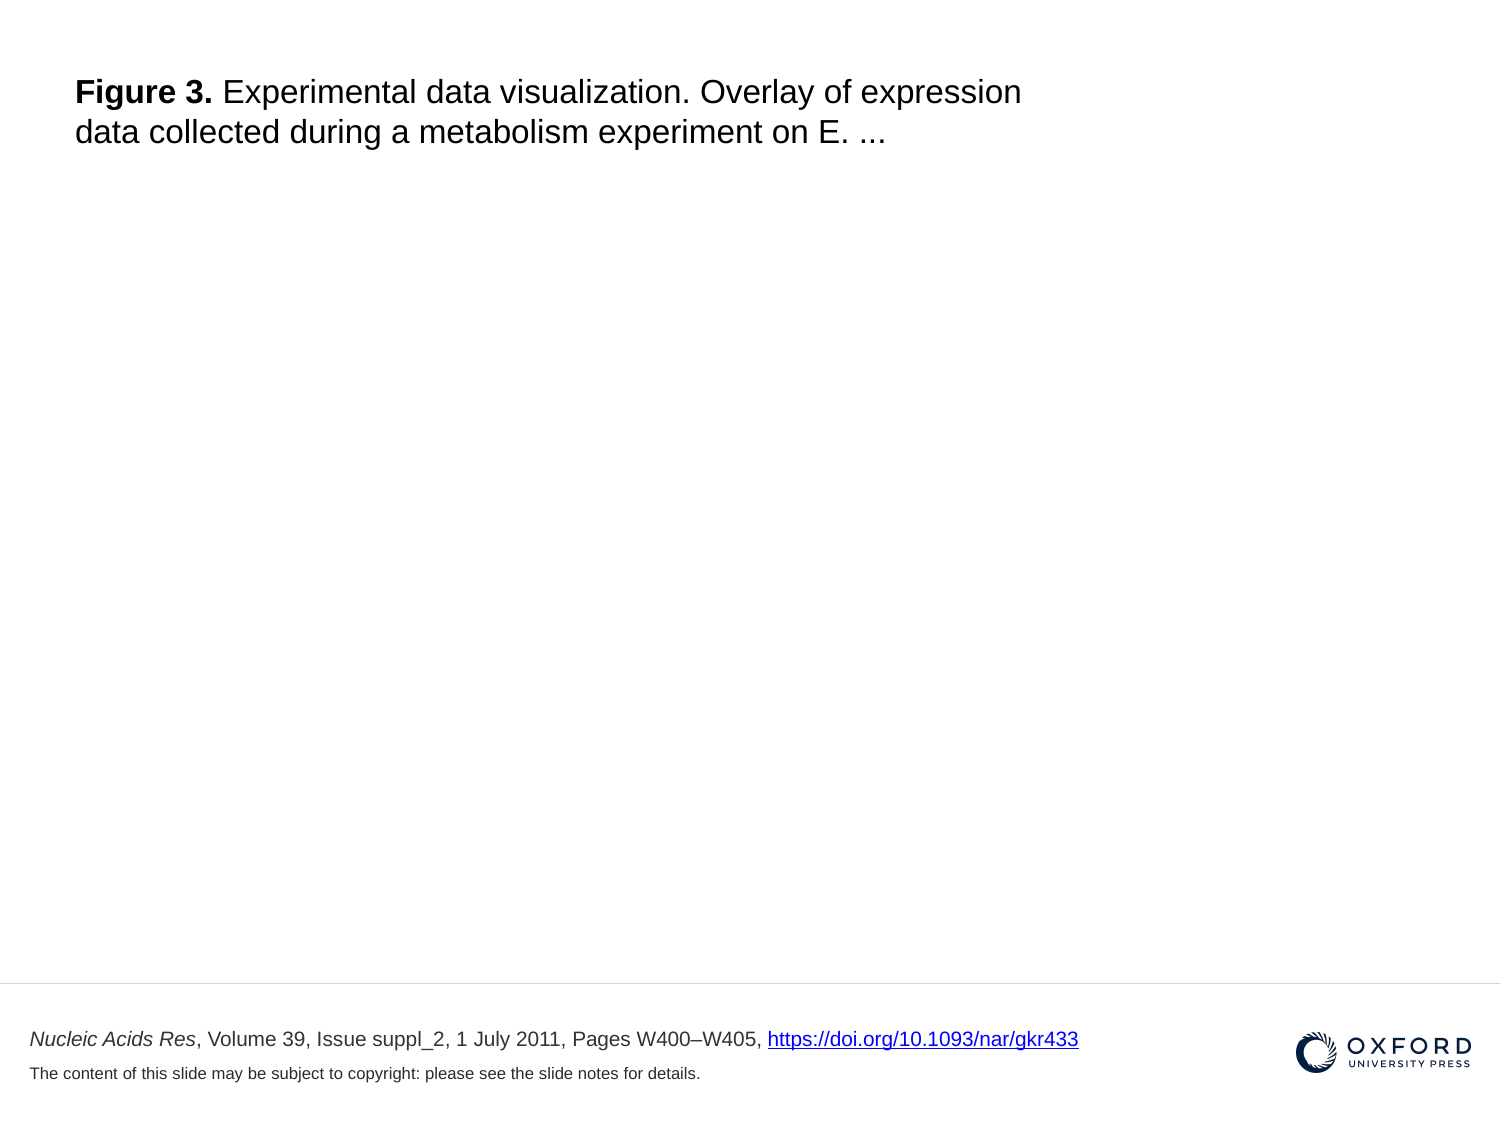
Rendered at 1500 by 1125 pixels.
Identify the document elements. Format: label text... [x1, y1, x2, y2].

picture [1296, 1032, 1471, 1073]
title Figure 3. Experimental data visualization. Overlay of expression data collected during a metabolism experiment on E. ... [75, 69, 1078, 171]
footer Nucleic Acids Res, Volume 39, Issue suppl_2, 1 July 2011, Pages W400–W405, https://doi.org/10.1093/nar/gkr433 The content of this slide may be subject to copyright: please see the slide notes for details. [0, 983, 1260, 1125]
